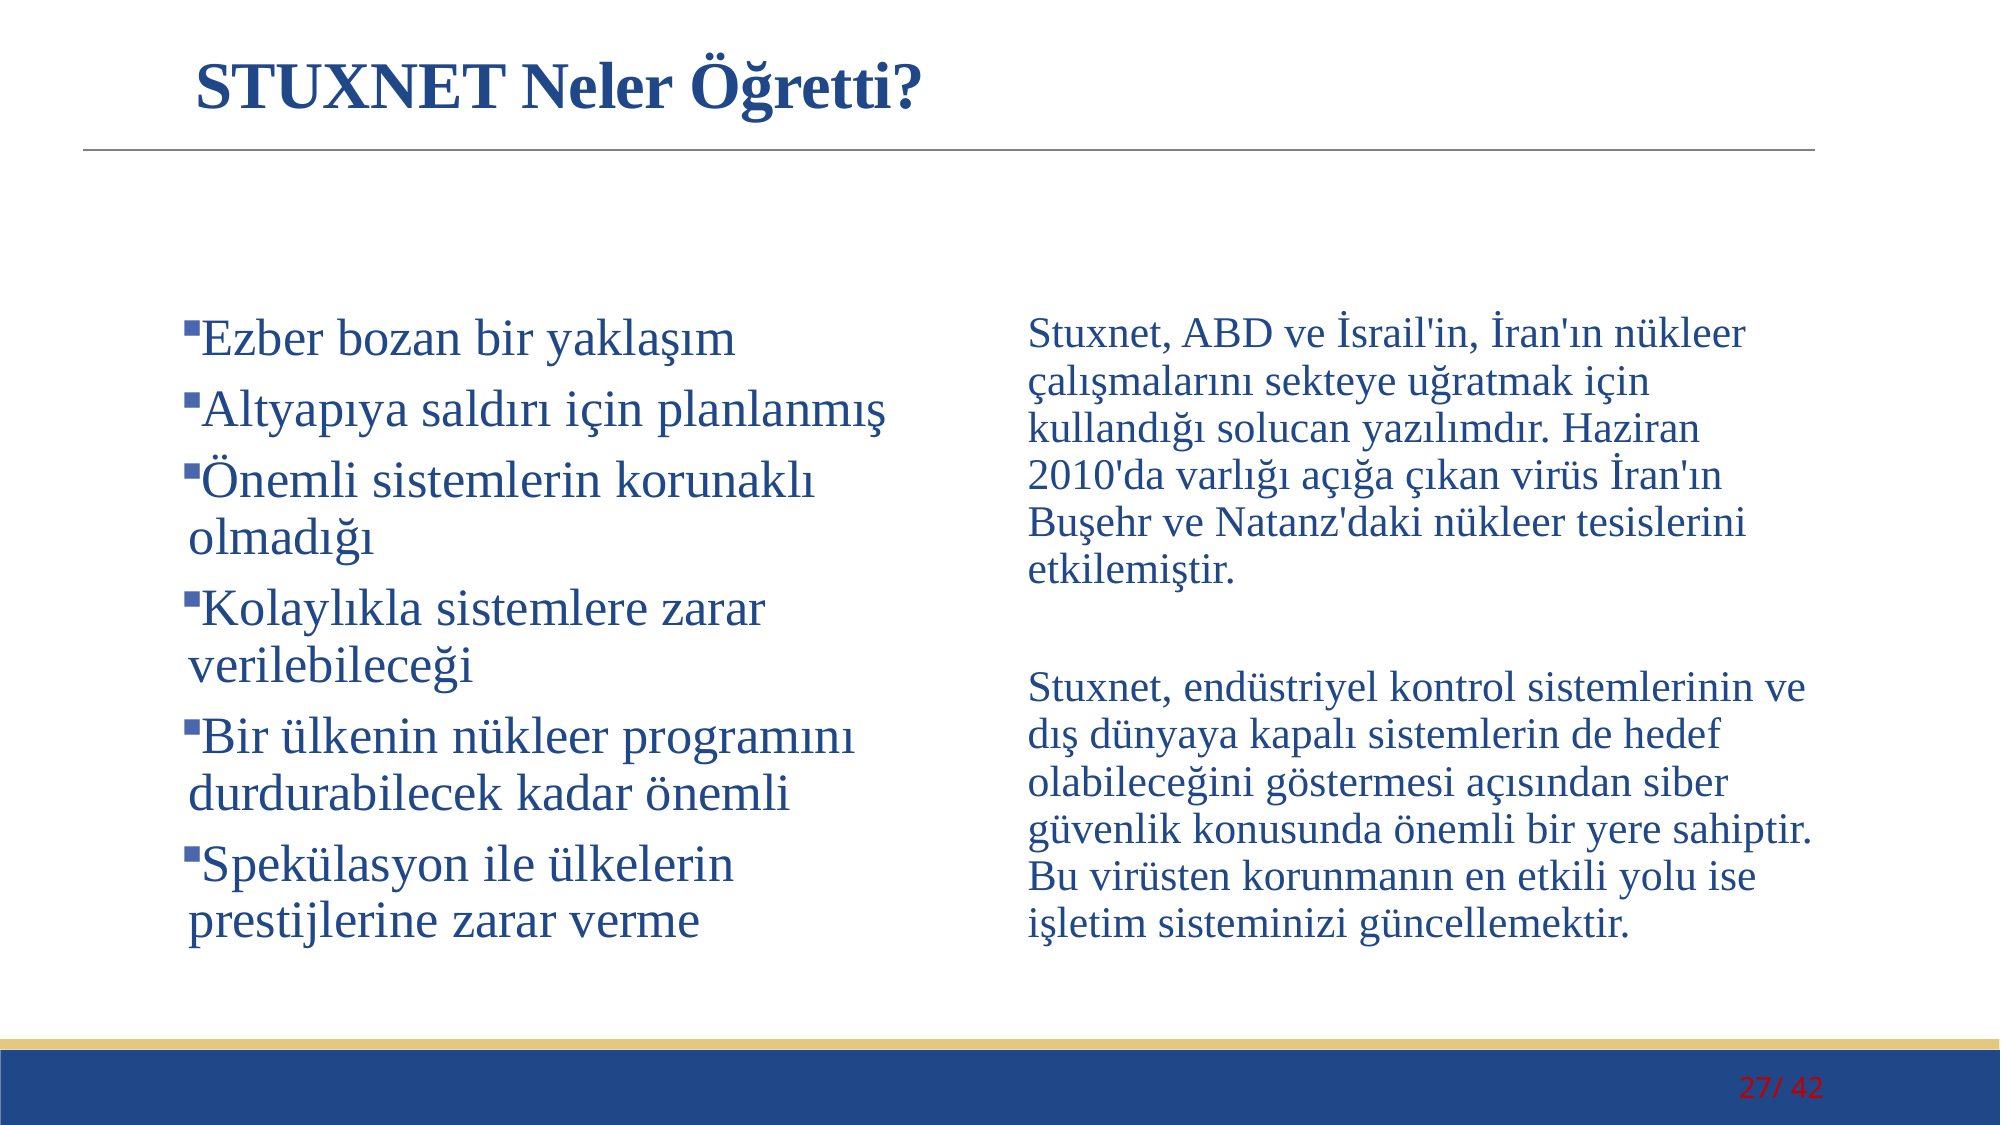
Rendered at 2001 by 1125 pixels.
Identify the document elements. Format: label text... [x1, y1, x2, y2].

title STUXNET Neler Öğretti? [180, 47, 1830, 285]
slide_number 27/ 42 [1624, 1059, 1840, 1120]
list Ezber bozan bir yaklaşım Altyapıya saldırı için planlanmış Önemli sistemlerin korunaklı olmadığı Kolaylıkla sistemlere zarar verilebileceği Bir ülkenin nükleer programını durdurabilecek kadar önemli Spekülasyon ile ülkelerin prestijlerine zarar verme [180, 302, 990, 963]
list Stuxnet, ABD ve İsrail'in, İran'ın nükleer çalışmalarını sekteye uğratmak için kullandığı solucan yazılımdır. Haziran 2010'da varlığı açığa çıkan virüs İran'ın Buşehr ve Natanz'daki nükleer tesislerini etkilemiştir. Stuxnet, endüstriyel kontrol sistemlerinin ve dış dünyaya kapalı sistemlerin de hedef olabileceğini göstermesi açısından siber güvenlik konusunda önemli bir yere sahiptir. Bu virüsten korunmanın en etkili yolu ise işletim sisteminizi güncellemektir. [1020, 302, 1830, 963]
